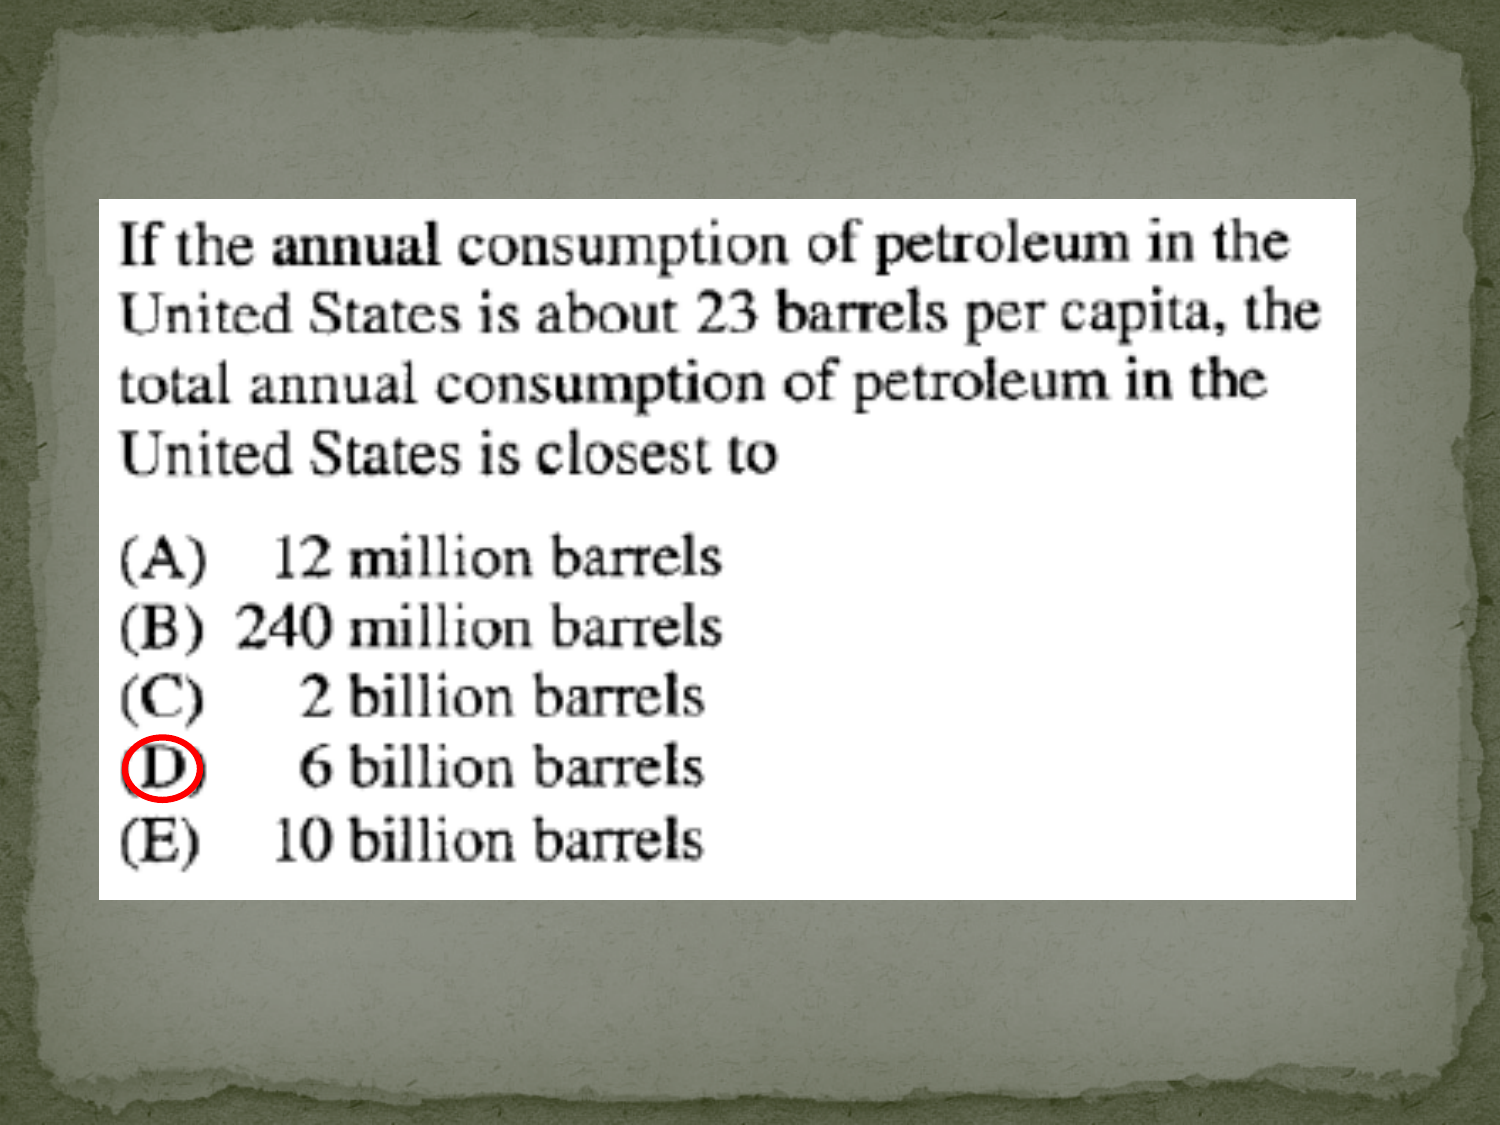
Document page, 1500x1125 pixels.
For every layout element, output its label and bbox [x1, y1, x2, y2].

picture [99, 199, 1356, 900]
